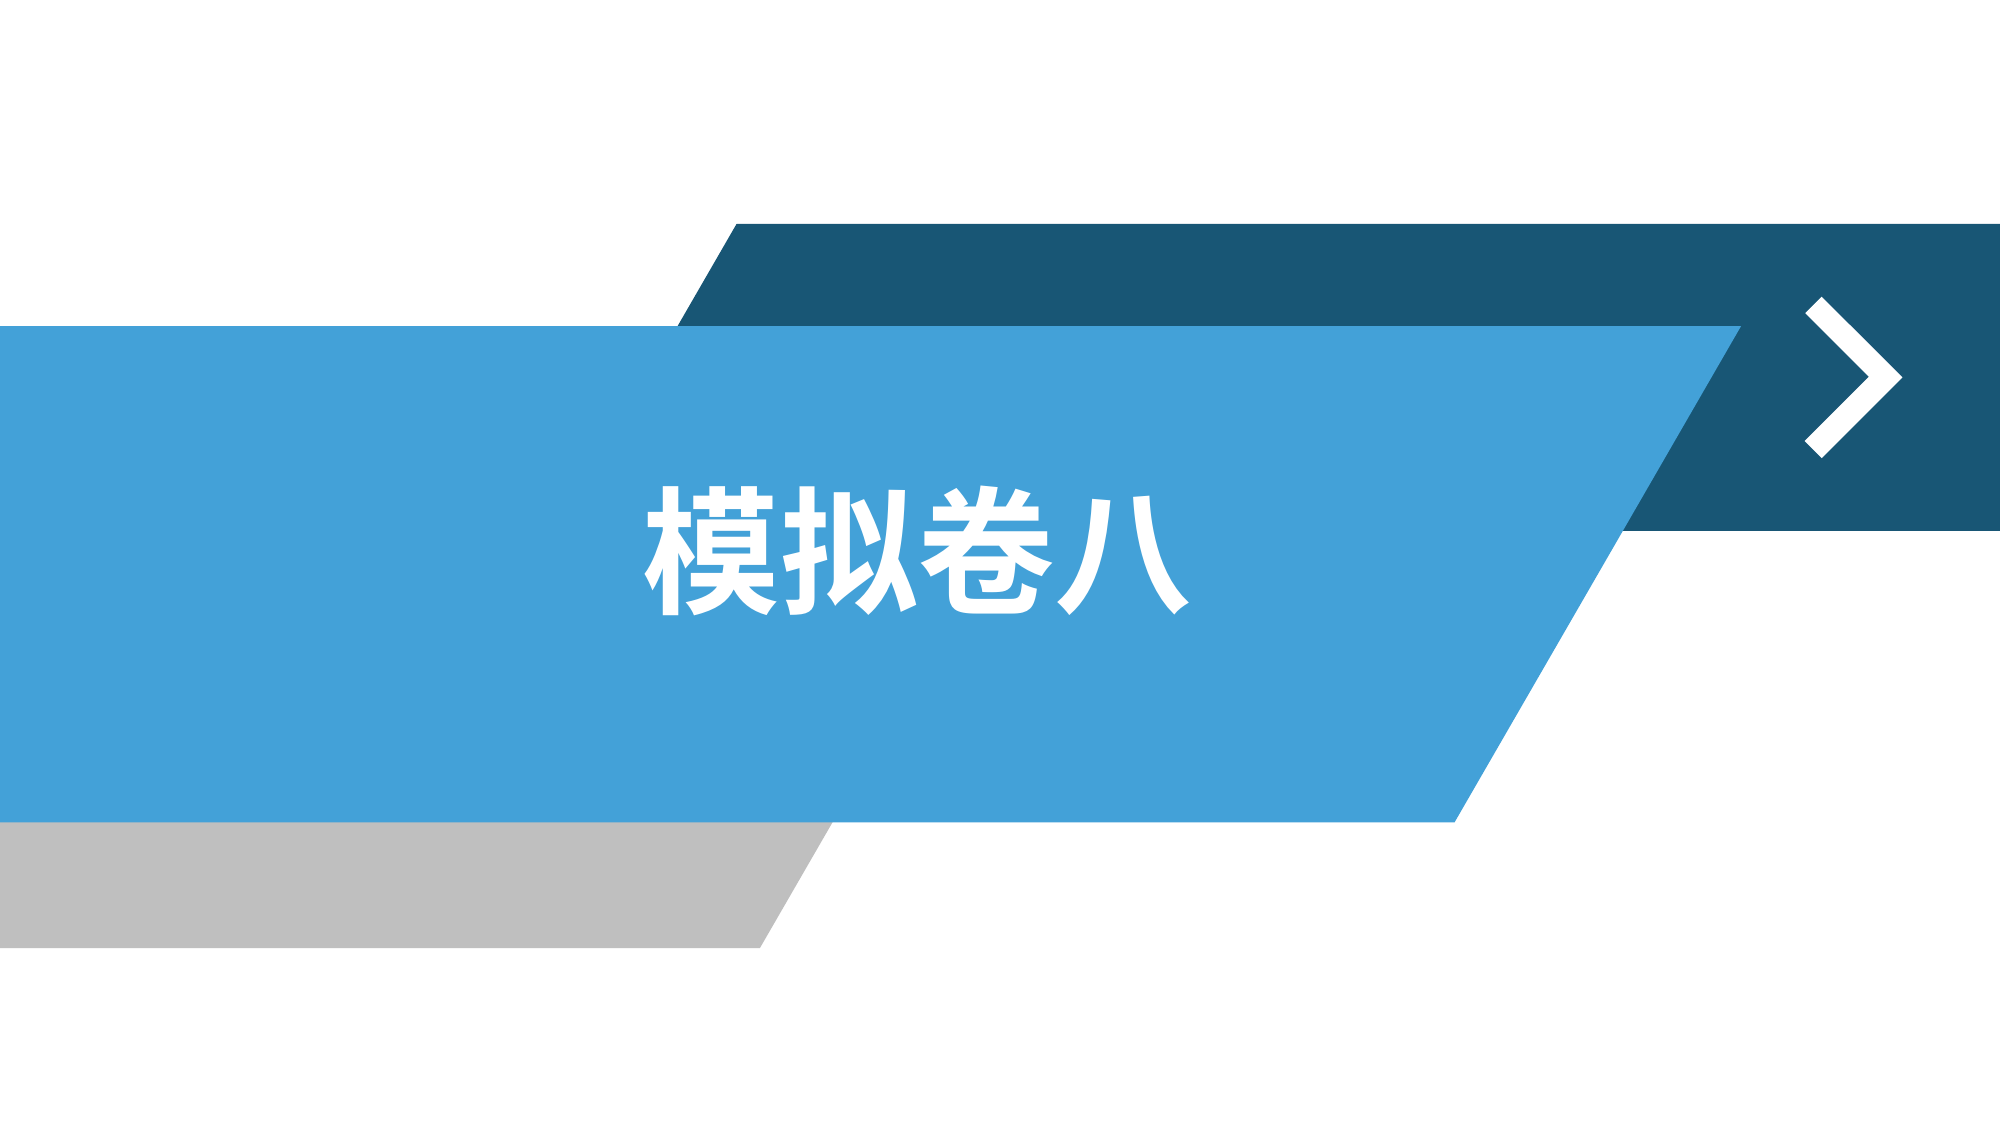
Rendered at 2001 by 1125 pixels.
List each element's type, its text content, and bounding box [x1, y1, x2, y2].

text_box [677, 222, 2000, 532]
text_box [0, 824, 833, 950]
text_box [0, 325, 1743, 824]
text_box [1803, 295, 1904, 460]
text_box 模拟卷八 [627, 458, 1267, 638]
